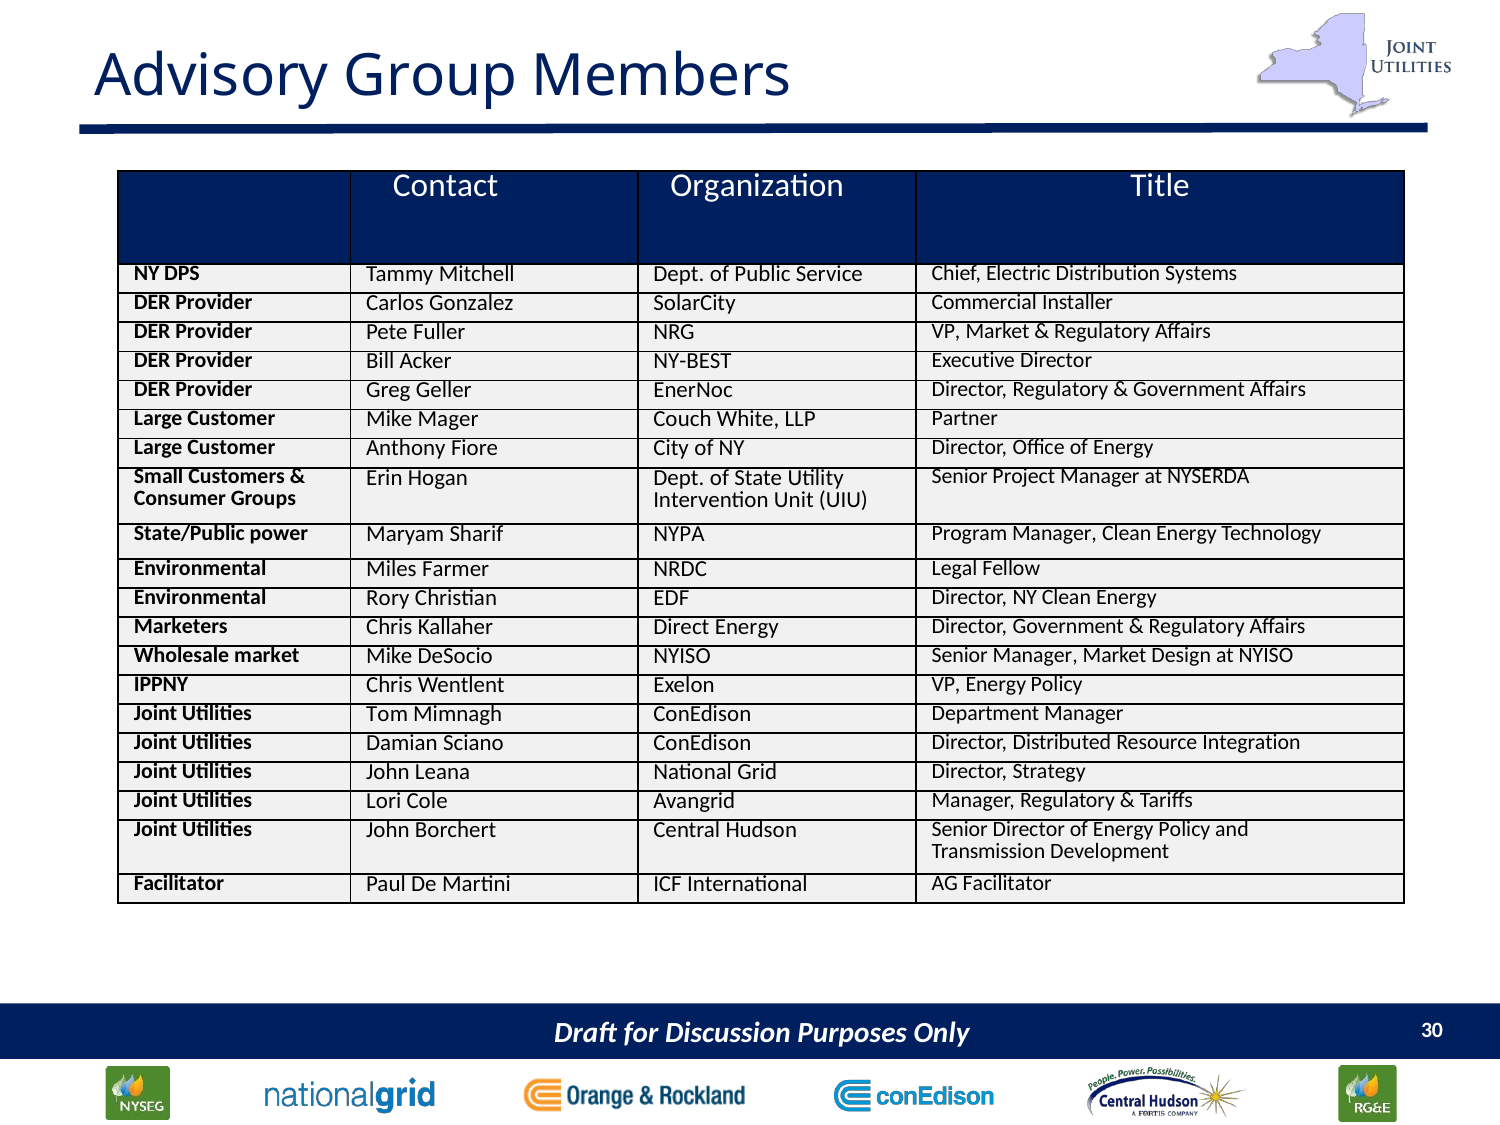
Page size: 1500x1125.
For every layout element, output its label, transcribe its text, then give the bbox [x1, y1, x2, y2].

table_header Contact [351, 172, 637, 263]
table_cell EDF [639, 589, 915, 616]
table_cell Lori Cole [351, 792, 637, 819]
table_cell Executive Director [917, 352, 1403, 380]
table_cell NYISO [639, 647, 915, 674]
table_cell Paul De Martini [351, 875, 637, 902]
table_cell EnerNoc [639, 381, 915, 409]
table_cell Erin Hogan [351, 469, 637, 523]
table_cell Chief, Electric Distribution Systems [917, 265, 1403, 292]
table_cell NYPA [639, 525, 915, 558]
table_header Title [917, 172, 1403, 263]
picture [832, 1078, 994, 1112]
table_cell Large Customer [119, 439, 350, 467]
table_cell Dept. of Public Service [639, 265, 915, 292]
table_cell State/Public power [119, 525, 350, 558]
table_cell Mike Mager [351, 410, 637, 438]
table_cell NY DPS [119, 265, 350, 292]
table_cell Mike DeSocio [351, 647, 637, 674]
table_cell Marketers [119, 618, 350, 645]
table_cell Couch White, LLP [639, 410, 915, 438]
table_cell Rory Christian [351, 589, 637, 616]
table_cell Joint Utilities [119, 705, 350, 732]
table_cell Joint Utilities [119, 734, 350, 761]
table_cell Direct Energy [639, 618, 915, 645]
table_cell ConEdison [639, 705, 915, 732]
table_cell Joint Utilities [119, 792, 350, 819]
table_cell Miles Farmer [351, 560, 637, 587]
table_cell Exelon [639, 676, 915, 703]
table_cell Director, Government & Regulatory Affairs [917, 618, 1403, 645]
table_cell Central Hudson [639, 821, 915, 873]
table_header [119, 172, 350, 263]
table_cell Anthony Fiore [351, 439, 637, 467]
picture [262, 1074, 437, 1116]
table_cell Bill Acker [351, 352, 637, 380]
picture [520, 1074, 749, 1116]
table_cell Avangrid [639, 792, 915, 819]
table_cell Department Manager [917, 705, 1403, 732]
table_cell Pete Fuller [351, 323, 637, 351]
table_cell DER Provider [119, 323, 350, 351]
table_cell Senior Manager, Market Design at NYISO [917, 647, 1403, 674]
table_cell Program Manager, Clean Energy Technology [917, 525, 1403, 558]
slide_number 30 [1416, 1016, 1448, 1047]
table_cell ICF International [639, 875, 915, 902]
table_cell DER Provider [119, 294, 350, 321]
table_cell City of NY [639, 439, 915, 467]
table_cell Environmental [119, 560, 350, 587]
table_cell Joint Utilities [119, 821, 350, 873]
table_cell Joint Utilities [119, 763, 350, 790]
table_cell Wholesale market [119, 647, 350, 674]
table_cell Tammy Mitchell [351, 265, 637, 292]
table_cell Greg Geller [351, 381, 637, 409]
table_cell Senior Director of Energy Policy and Transmission Development [917, 821, 1403, 873]
footer Draft for Discussion Purposes Only [552, 1013, 971, 1052]
picture [1338, 1065, 1397, 1122]
table_cell Maryam Sharif [351, 525, 637, 558]
table_cell Tom Mimnagh [351, 705, 637, 732]
table_cell IPPNY [119, 676, 350, 703]
table_cell Director, NY Clean Energy [917, 589, 1403, 616]
table_cell National Grid [639, 763, 915, 790]
picture [1085, 1065, 1247, 1120]
table_cell Large Customer [119, 410, 350, 438]
table_cell DER Provider [119, 381, 350, 409]
table_cell Chris Wentlent [351, 676, 637, 703]
table_cell Director, Strategy [917, 763, 1403, 790]
picture [105, 1066, 170, 1120]
title Advisory Group Members [92, 0, 1408, 135]
table_cell Senior Project Manager at NYSERDA [917, 469, 1403, 523]
table_cell Chris Kallaher [351, 618, 637, 645]
table_cell Damian Sciano [351, 734, 637, 761]
table_cell Partner [917, 410, 1403, 438]
table_cell Environmental [119, 589, 350, 616]
table_cell Director, Office of Energy [917, 439, 1403, 467]
table_cell NRG [639, 323, 915, 351]
table_cell ConEdison [639, 734, 915, 761]
table_cell NRDC [639, 560, 915, 587]
table_cell DER Provider [119, 352, 350, 380]
table_cell Carlos Gonzalez [351, 294, 637, 321]
table_cell Director, Regulatory & Government Affairs [917, 381, 1403, 409]
table_cell John Leana [351, 763, 637, 790]
table_cell Legal Fellow [917, 560, 1403, 587]
table_cell Facilitator [119, 875, 350, 902]
table_cell Manager, Regulatory & Tariffs [917, 792, 1403, 819]
picture [1408, 10, 1461, 122]
table_cell AG Facilitator [917, 875, 1403, 902]
table_cell VP, Energy Policy [917, 676, 1403, 703]
table_cell Dept. of State Utility Intervention Unit (UIU) [639, 469, 915, 523]
table_cell NY-BEST [639, 352, 915, 380]
table_cell Commercial Installer [917, 294, 1403, 321]
table_cell John Borchert [351, 821, 637, 873]
table_cell SolarCity [639, 294, 915, 321]
table_cell VP, Market & Regulatory Affairs [917, 323, 1403, 351]
table_header Organization [639, 172, 915, 263]
table_cell Small Customers & Consumer Groups [119, 469, 350, 523]
table_cell Director, Distributed Resource Integration [917, 734, 1403, 761]
